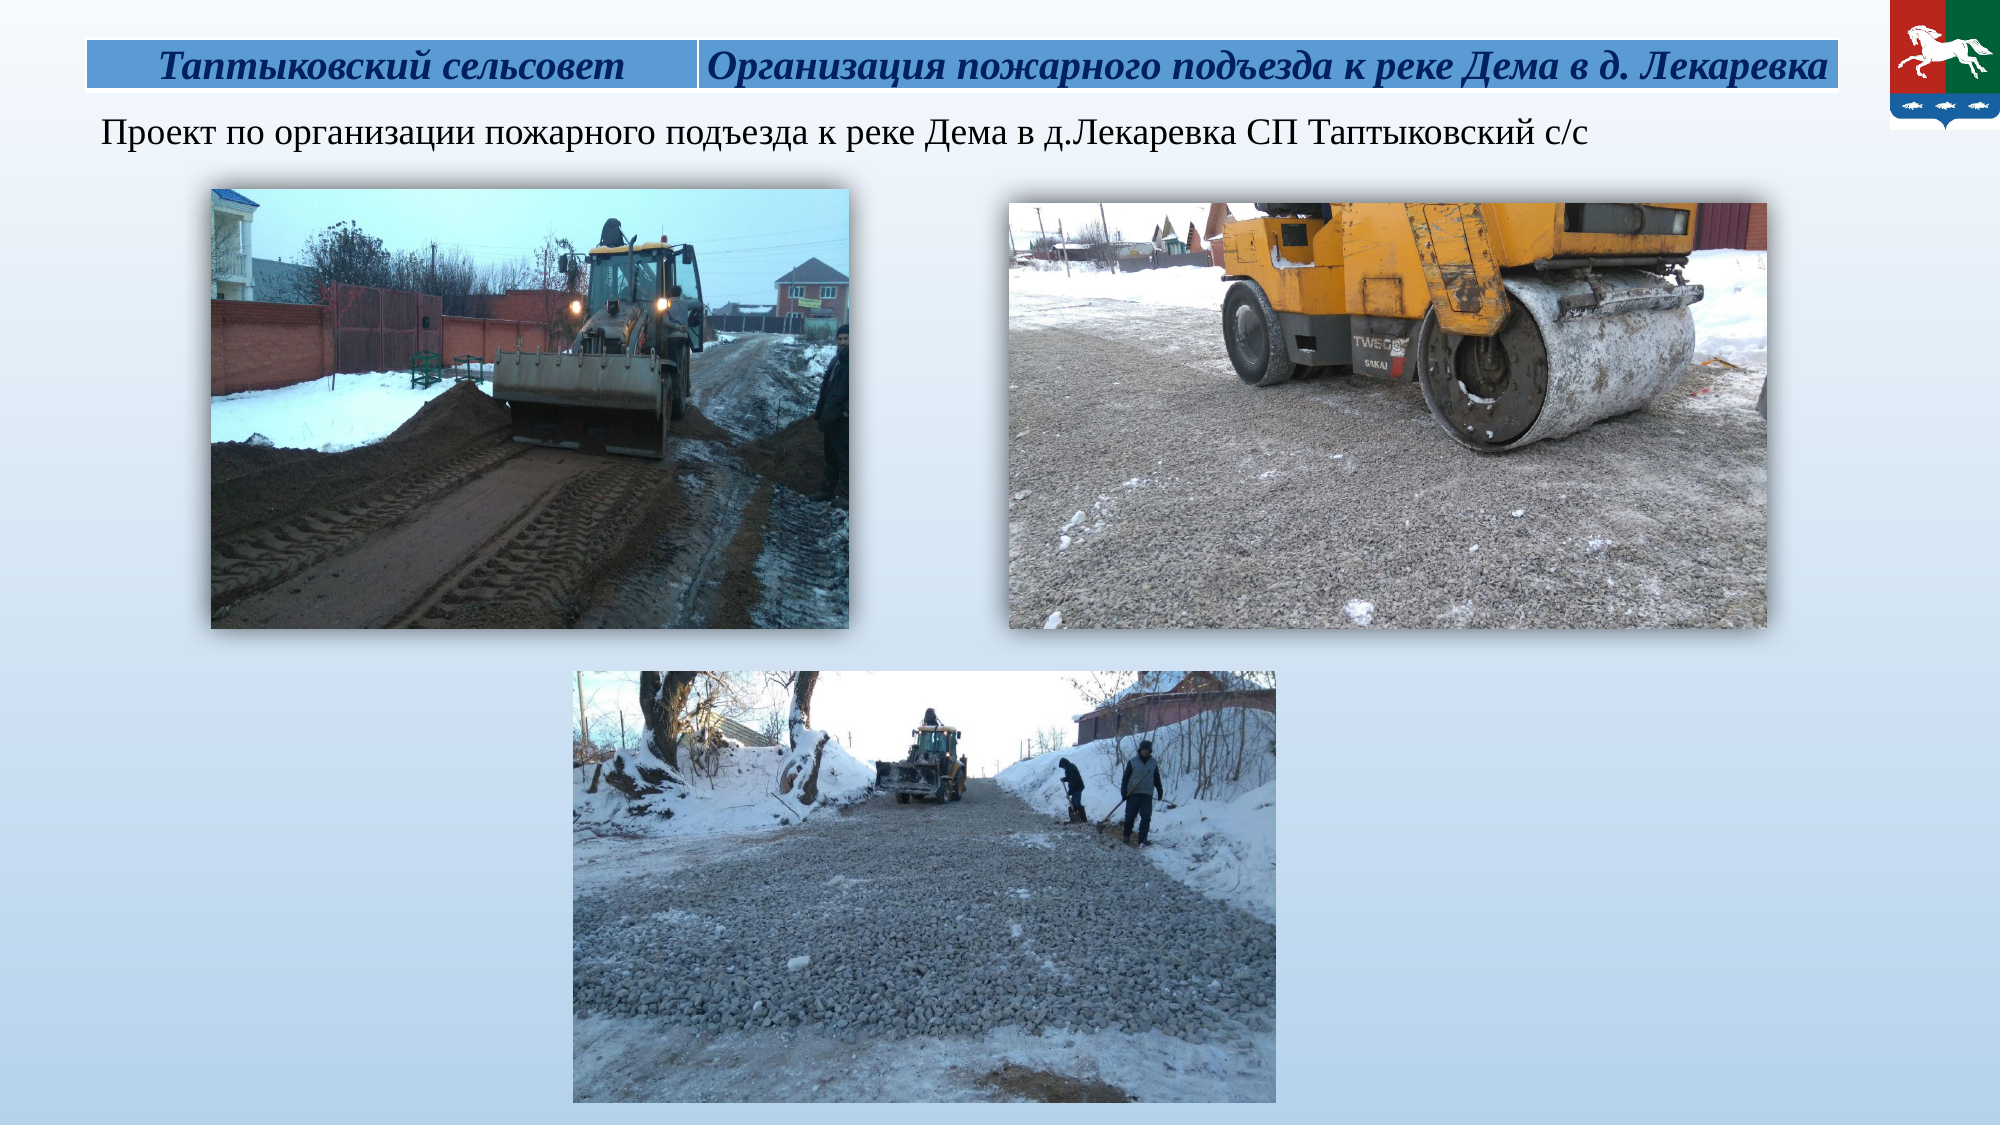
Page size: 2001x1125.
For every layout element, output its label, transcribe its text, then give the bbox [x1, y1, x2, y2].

picture [211, 189, 849, 629]
table_header Таптыковский сельсовет [87, 40, 697, 88]
table_header Организация пожарного подъезда к реке Дема в д. Лекаревка [699, 40, 1838, 88]
text_box Проект по организации пожарного подъезда к реке Дема в д.Лекаревка СП Таптыковский с/с [85, 99, 1934, 160]
picture [573, 671, 1276, 1103]
picture [1890, 0, 2000, 130]
picture [1009, 203, 1767, 629]
